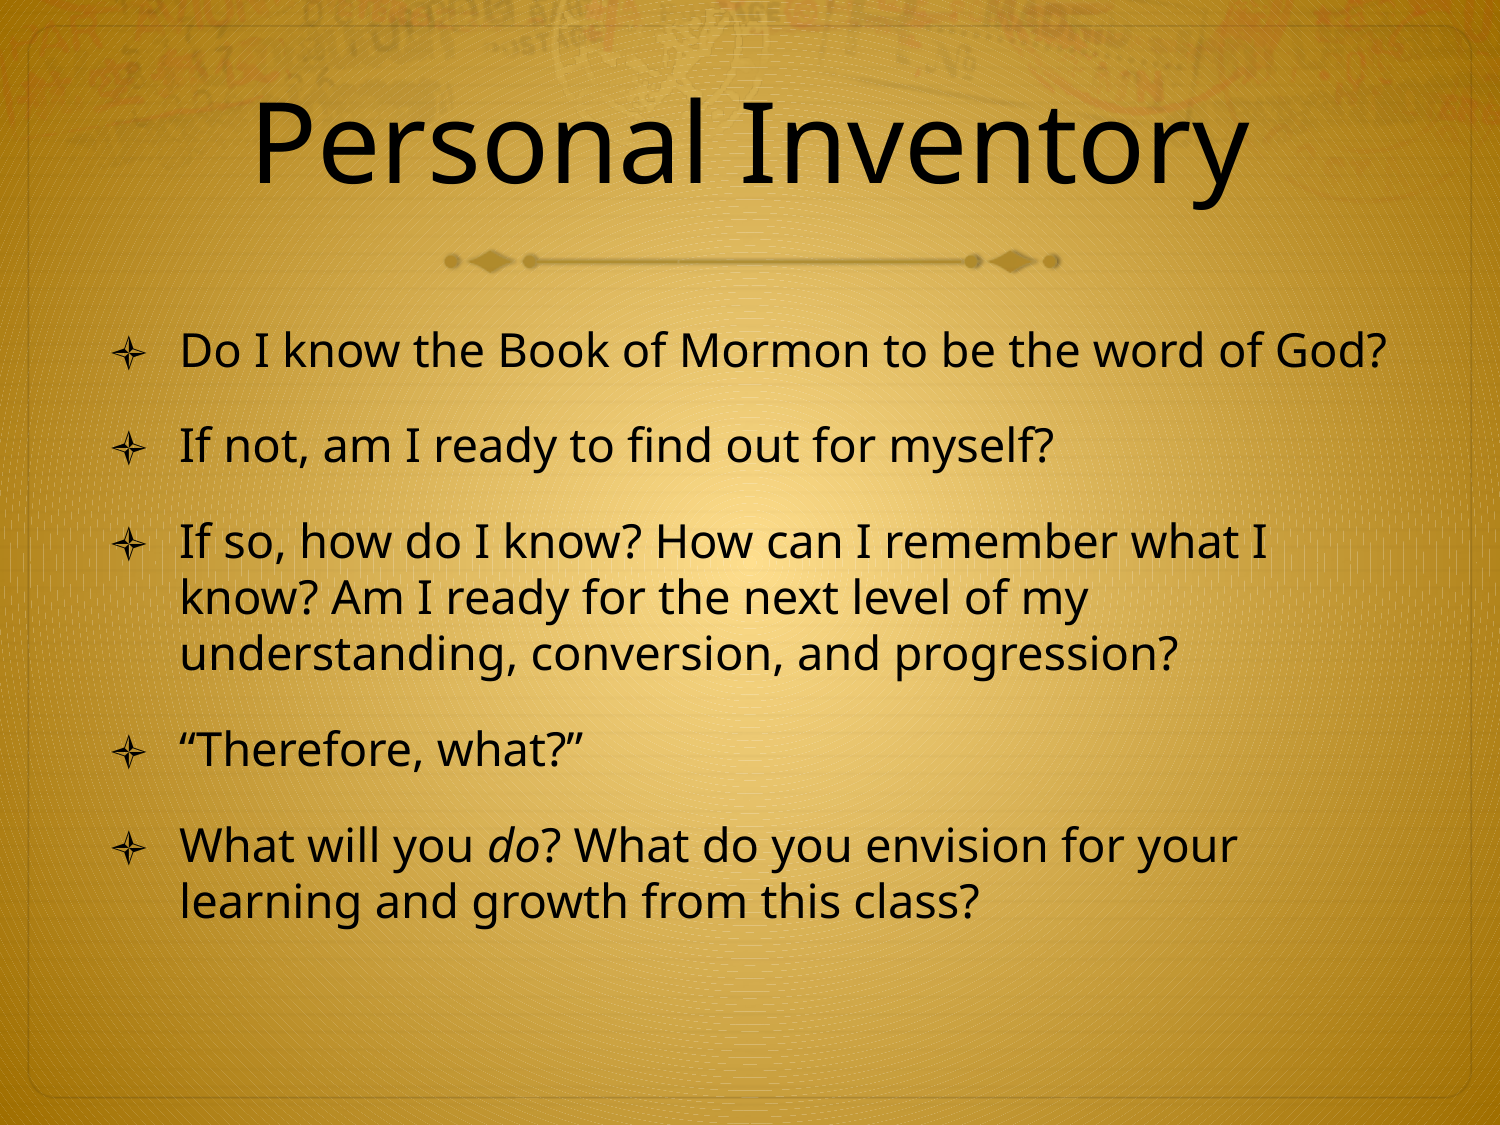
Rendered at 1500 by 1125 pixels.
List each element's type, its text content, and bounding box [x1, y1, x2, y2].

picture [0, 0, 1500, 1125]
list Do I know the Book of Mormon to be the word of God? If not, am I ready to find out for myself? If so, how do I know? How can I remember what I know? Am I ready for the next level of my understanding, conversion, and progression? “Therefore, what?” What will you do? What do you envision for your learning and growth from this class? [93, 312, 1407, 988]
title Personal Inventory [93, 45, 1407, 233]
